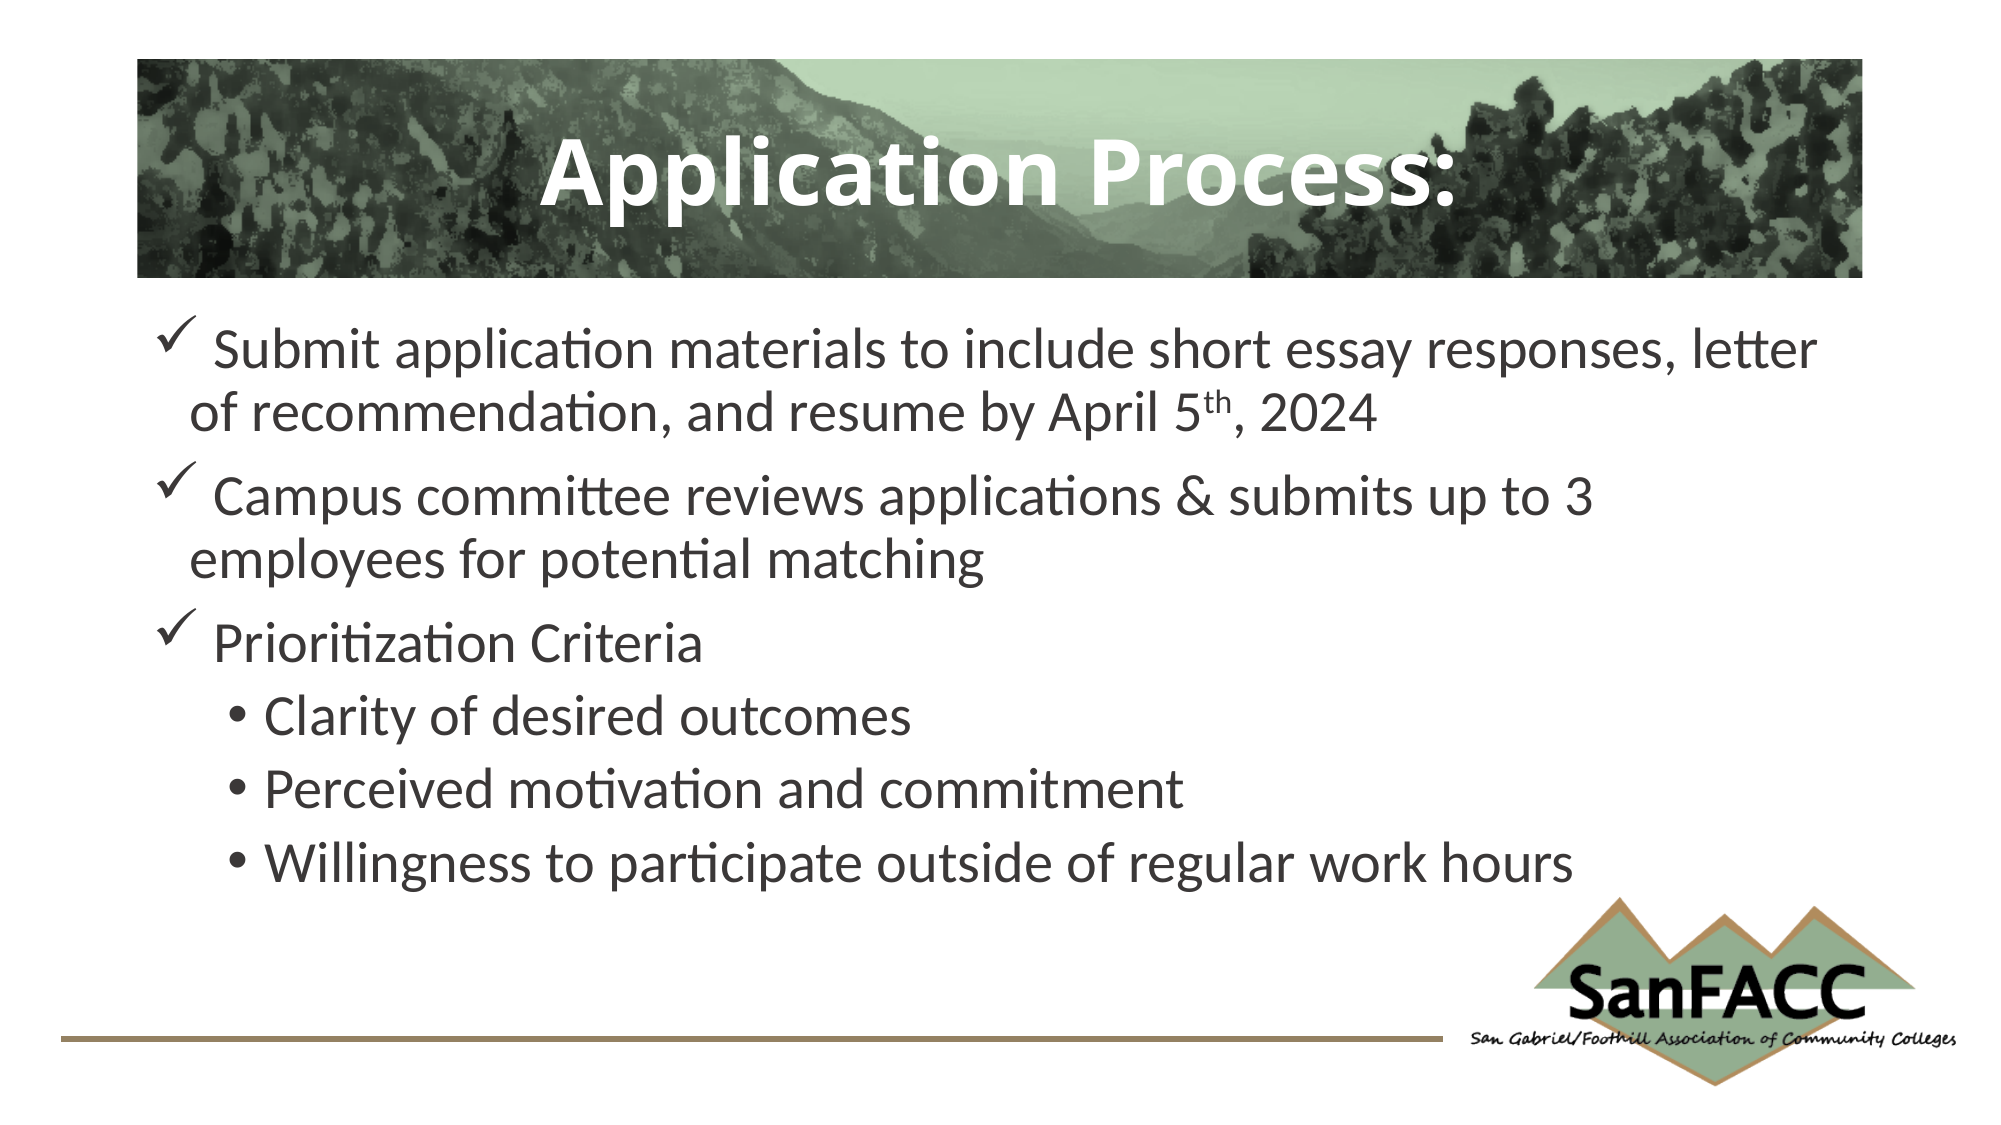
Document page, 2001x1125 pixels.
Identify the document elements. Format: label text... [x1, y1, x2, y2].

picture [1466, 828, 1963, 1125]
list Submit application materials to include short essay responses, letter of recommendation, and resume by April 5th, 2024 Campus committee reviews applications & submits up to 3 employees for potential matching Prioritization Criteria Clarity of desired outcomes Perceived motivation and commitment Willingness to participate outside of regular work hours [137, 310, 1863, 1014]
picture [137, 59, 1863, 278]
